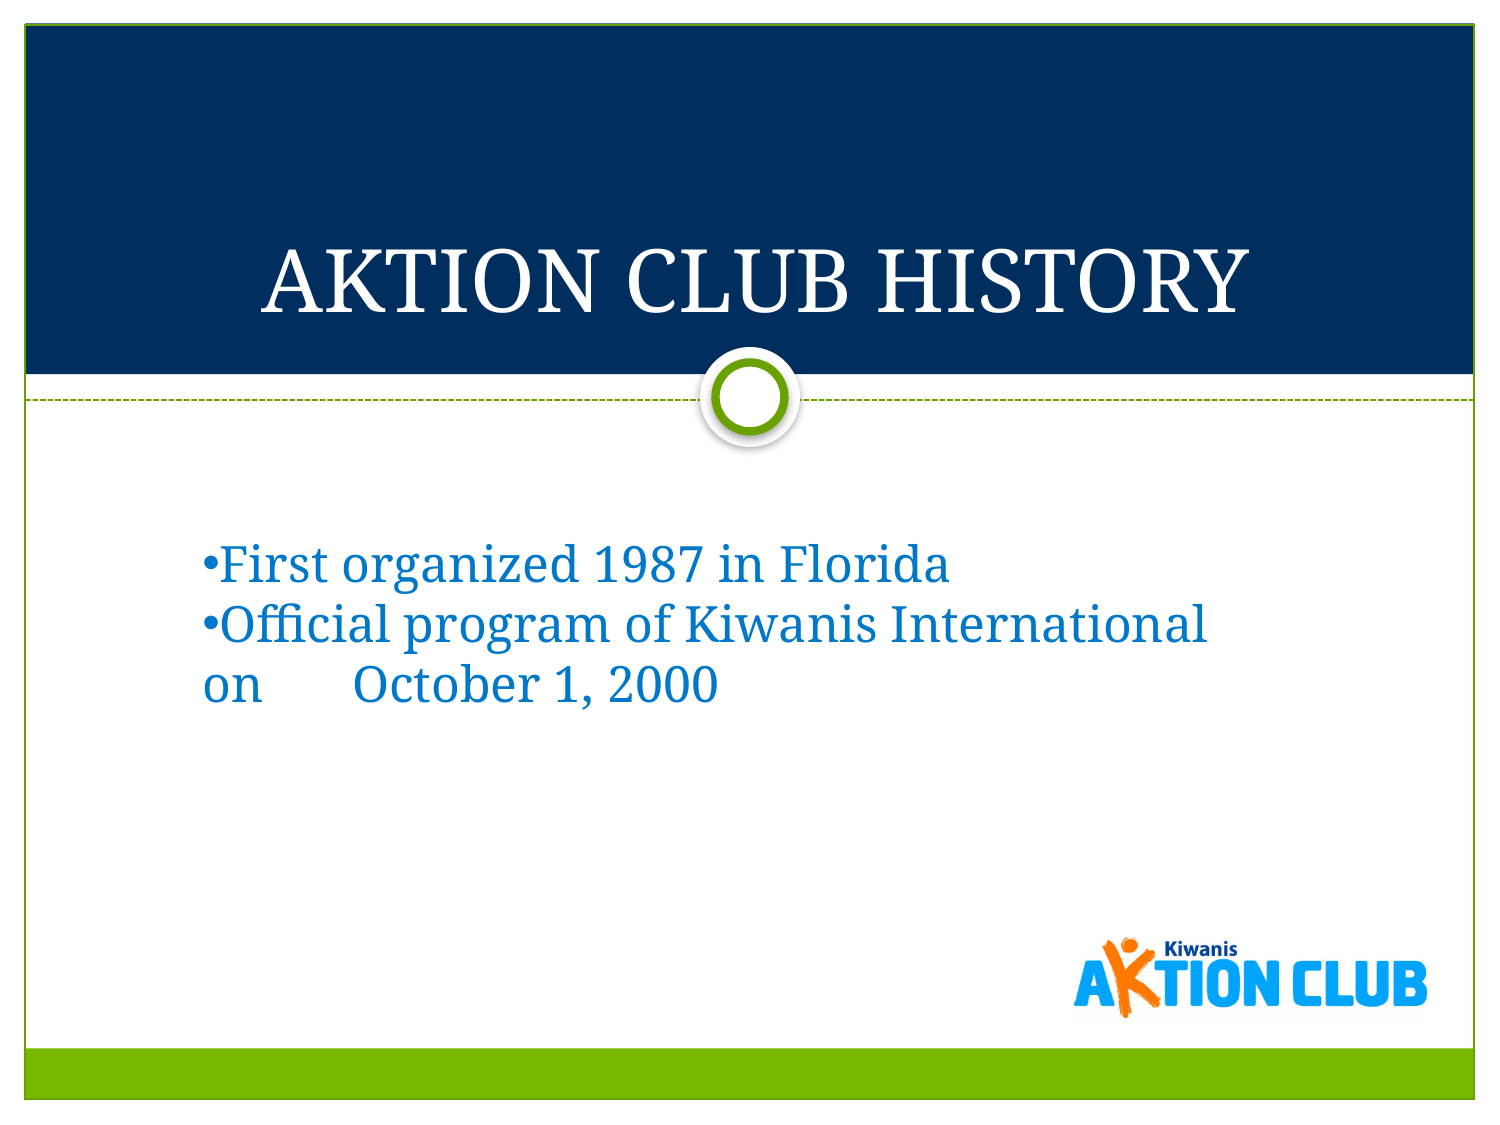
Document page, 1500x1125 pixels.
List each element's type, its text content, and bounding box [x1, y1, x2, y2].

picture [1074, 937, 1427, 1018]
title AKTION CLUB HISTORY [118, 87, 1394, 338]
picture [1406, 988, 1415, 996]
picture [1406, 970, 1414, 978]
text_box First organized 1987 in Florida Official program of Kiwanis International on October 1, 2000 [187, 424, 1275, 825]
picture [1423, 975, 1427, 986]
